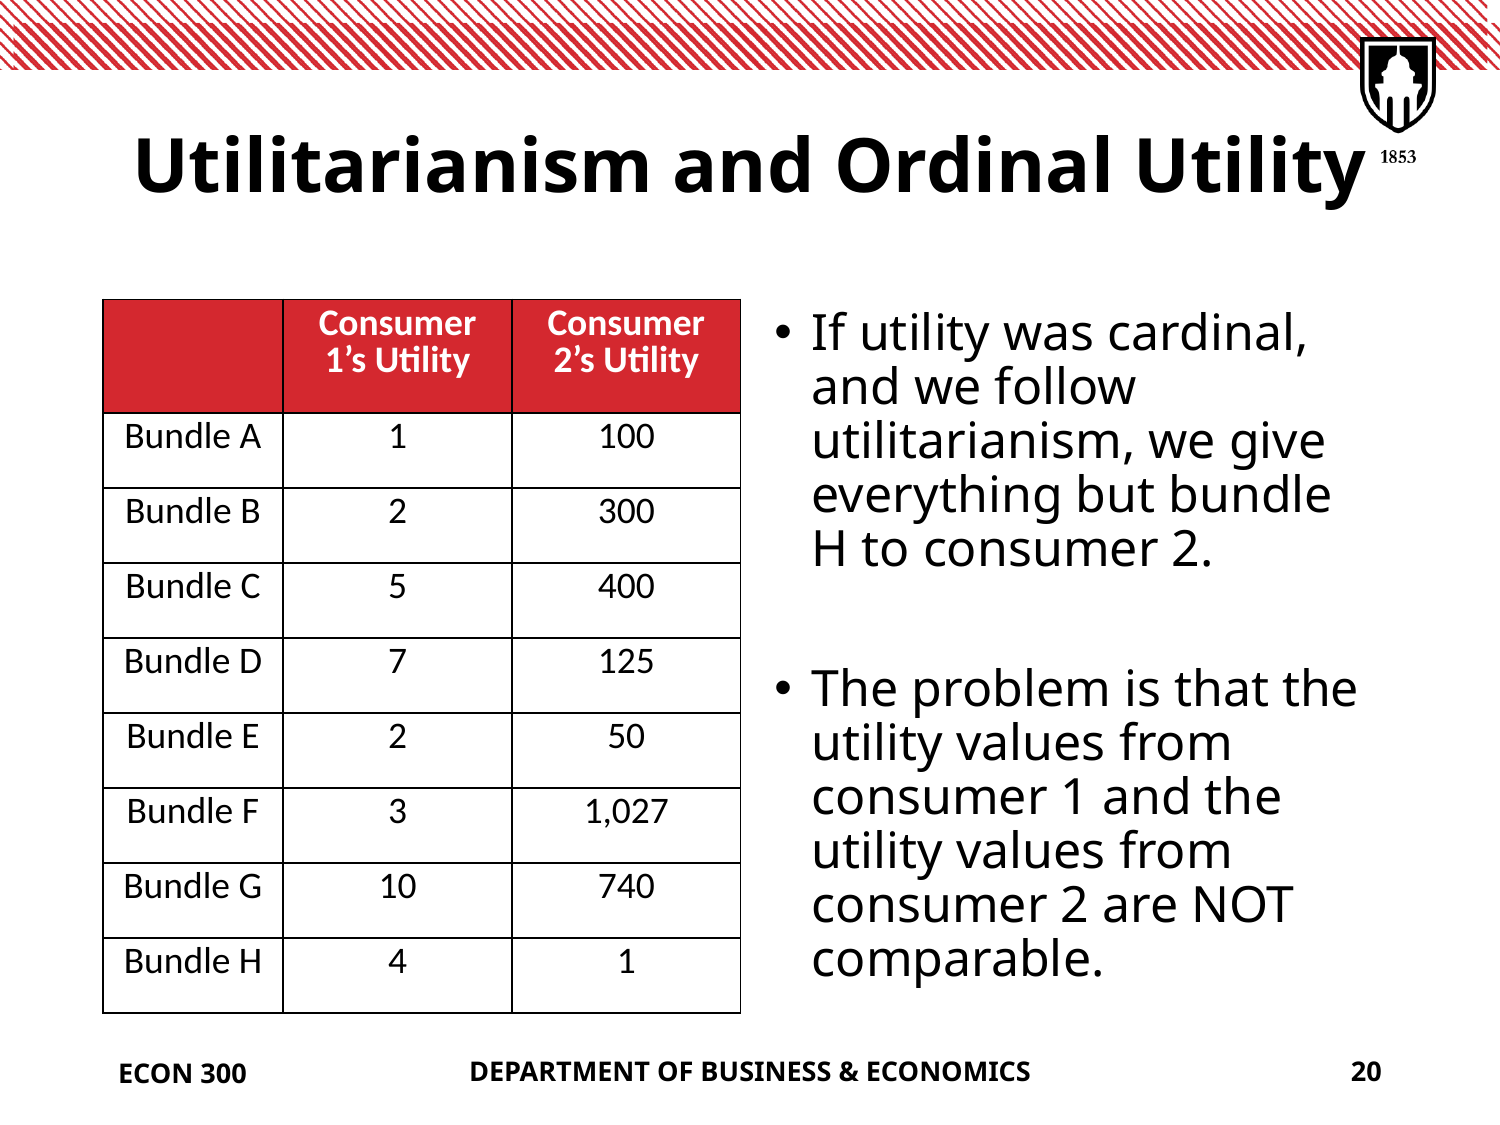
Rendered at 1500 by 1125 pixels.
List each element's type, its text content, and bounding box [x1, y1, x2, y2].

table_cell 740 [513, 864, 740, 937]
table_cell 1 [284, 414, 511, 487]
table_cell 50 [513, 714, 740, 787]
table_cell 2 [284, 714, 511, 787]
table_cell 5 [284, 564, 511, 637]
table_cell 4 [284, 939, 511, 1012]
table_cell 125 [513, 639, 740, 712]
table_cell Bundle A [104, 414, 282, 487]
table_cell Bundle C [104, 564, 282, 637]
table_cell 3 [284, 789, 511, 862]
footer DEPARTMENT OF BUSINESS & ECONOMICS [277, 1042, 1059, 1103]
table_cell 100 [513, 414, 740, 487]
table_cell 7 [284, 639, 511, 712]
table_cell Bundle G [104, 864, 282, 937]
table_cell 1 [513, 939, 740, 1012]
table_header Consumer 2’s Utility [513, 300, 740, 412]
table_cell 10 [284, 864, 511, 937]
picture [0, 0, 1500, 163]
table_cell Bundle E [104, 714, 282, 787]
table_cell 300 [513, 489, 740, 562]
list If utility was cardinal, and we follow utilitarianism, we give everything but bundle H to consumer 2. The problem is that the utility values from consumer 1 and the utility values from consumer 2 are NOT comparable. [759, 299, 1397, 1014]
table_cell 400 [513, 564, 740, 637]
table_cell 2 [284, 489, 511, 562]
slide_number ECON 300 [103, 1042, 277, 1103]
table_cell Bundle B [104, 489, 282, 562]
table_header Consumer 1’s Utility [284, 300, 511, 412]
table_header [104, 300, 282, 412]
slide_number 20 [1059, 1042, 1397, 1103]
table_cell 1,027 [513, 789, 740, 862]
table_cell Bundle H [104, 939, 282, 1012]
title Utilitarianism and Ordinal Utility [103, 59, 1397, 278]
table_cell Bundle F [104, 789, 282, 862]
table_cell Bundle D [104, 639, 282, 712]
